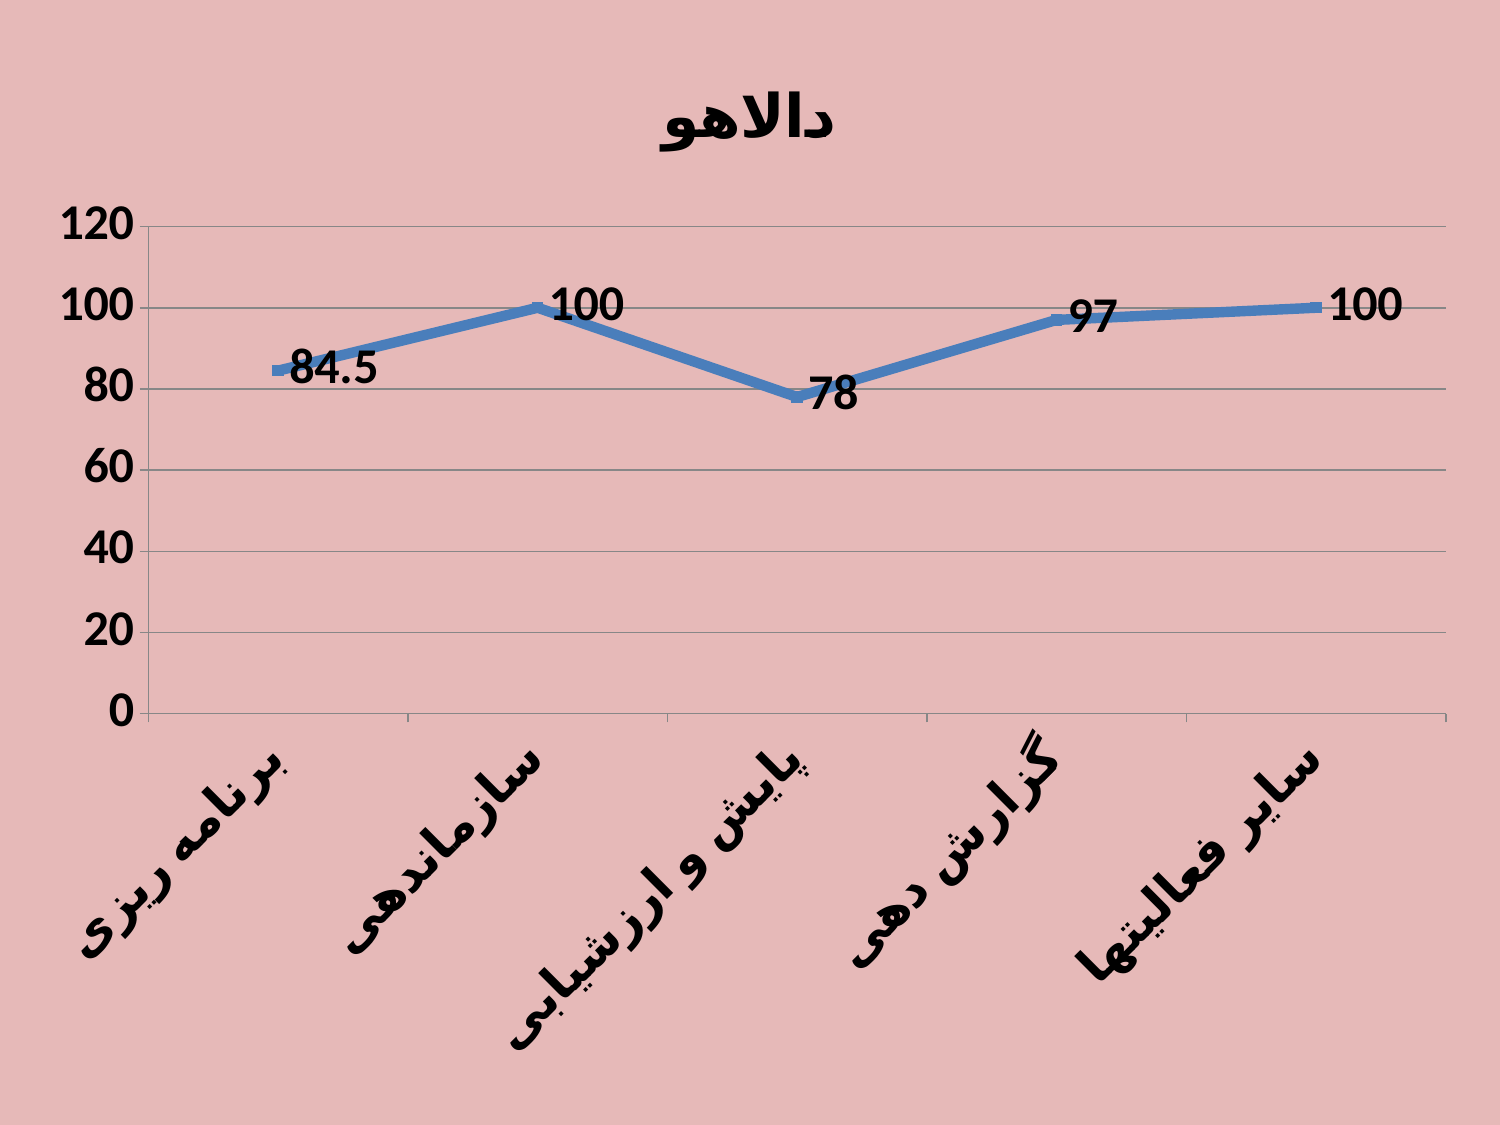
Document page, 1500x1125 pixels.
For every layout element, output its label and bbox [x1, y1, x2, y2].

chart [24, 37, 1476, 1088]
